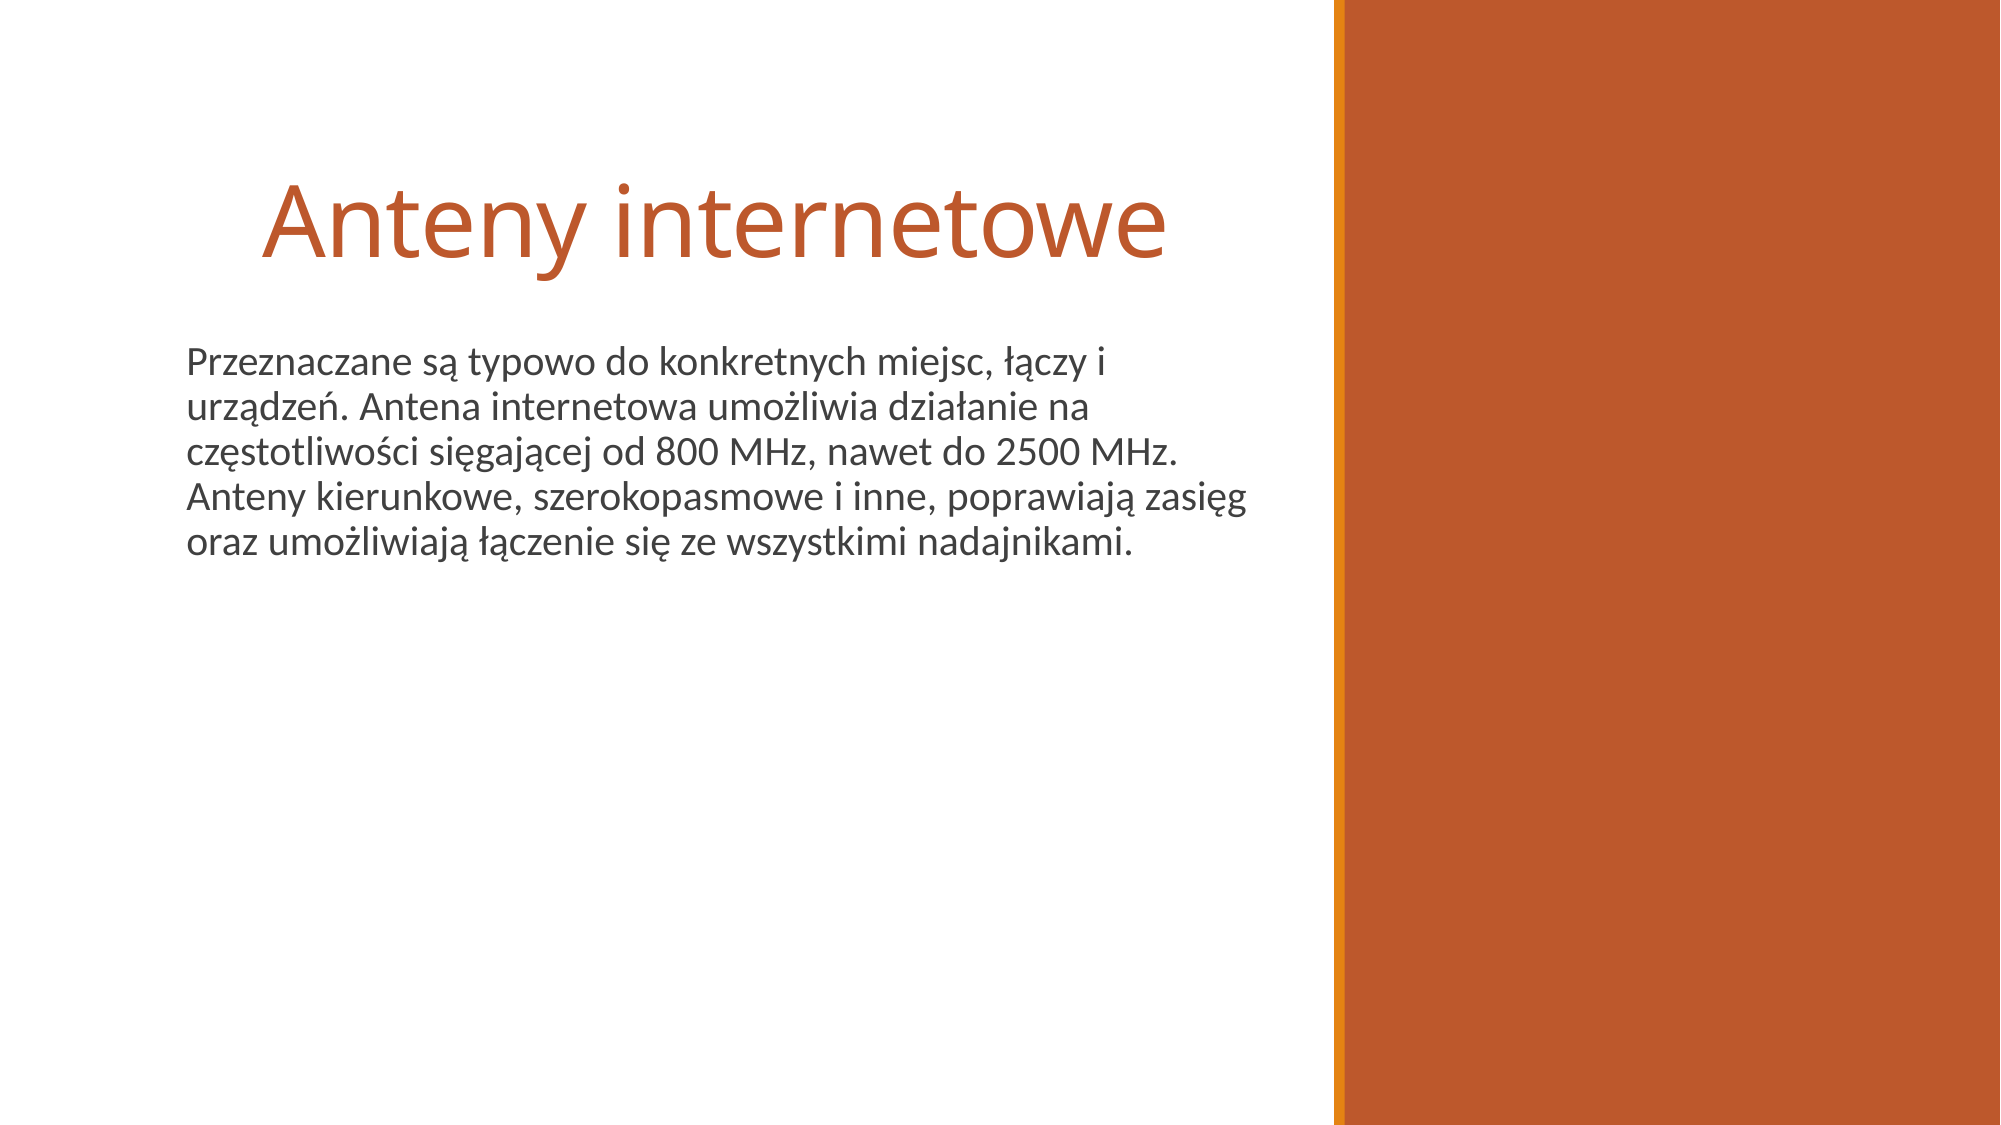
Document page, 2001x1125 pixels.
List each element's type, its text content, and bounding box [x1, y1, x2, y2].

title Anteny internetowe [162, 47, 1270, 285]
text_box [0, 0, 1333, 1125]
text_box [1333, 0, 1346, 1125]
text_box [1346, 0, 2000, 1125]
list Przeznaczane są typowo do konkretnych miejsc, łączy i urządzeń. Antena internetowa umożliwia działanie na częstotliwości sięgającej od 800 MHz, nawet do 2500 MHz. Anteny kierunkowe, szerokopasmowe i inne, poprawiają zasięg oraz umożliwiają łączenie się ze wszystkimi nadajnikami. [171, 332, 1270, 963]
